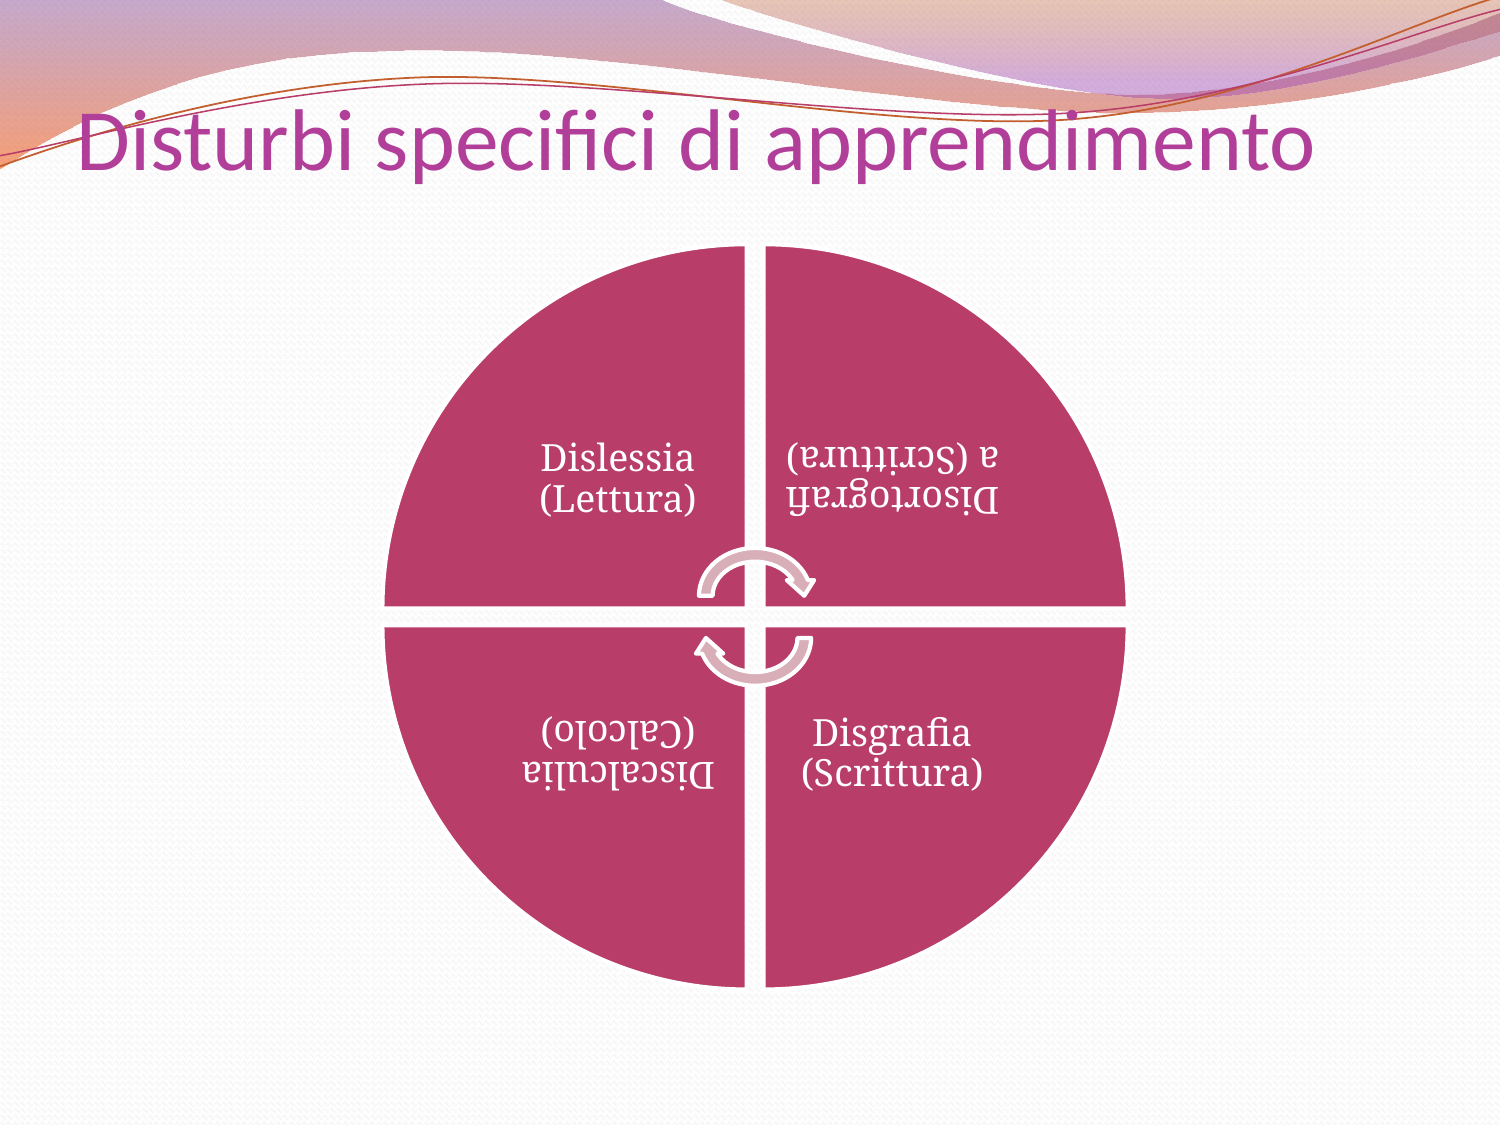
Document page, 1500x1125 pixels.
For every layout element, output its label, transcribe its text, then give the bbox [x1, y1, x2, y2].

title Disturbi specifici di apprendimento [76, 0, 1428, 188]
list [74, 195, 1436, 1038]
